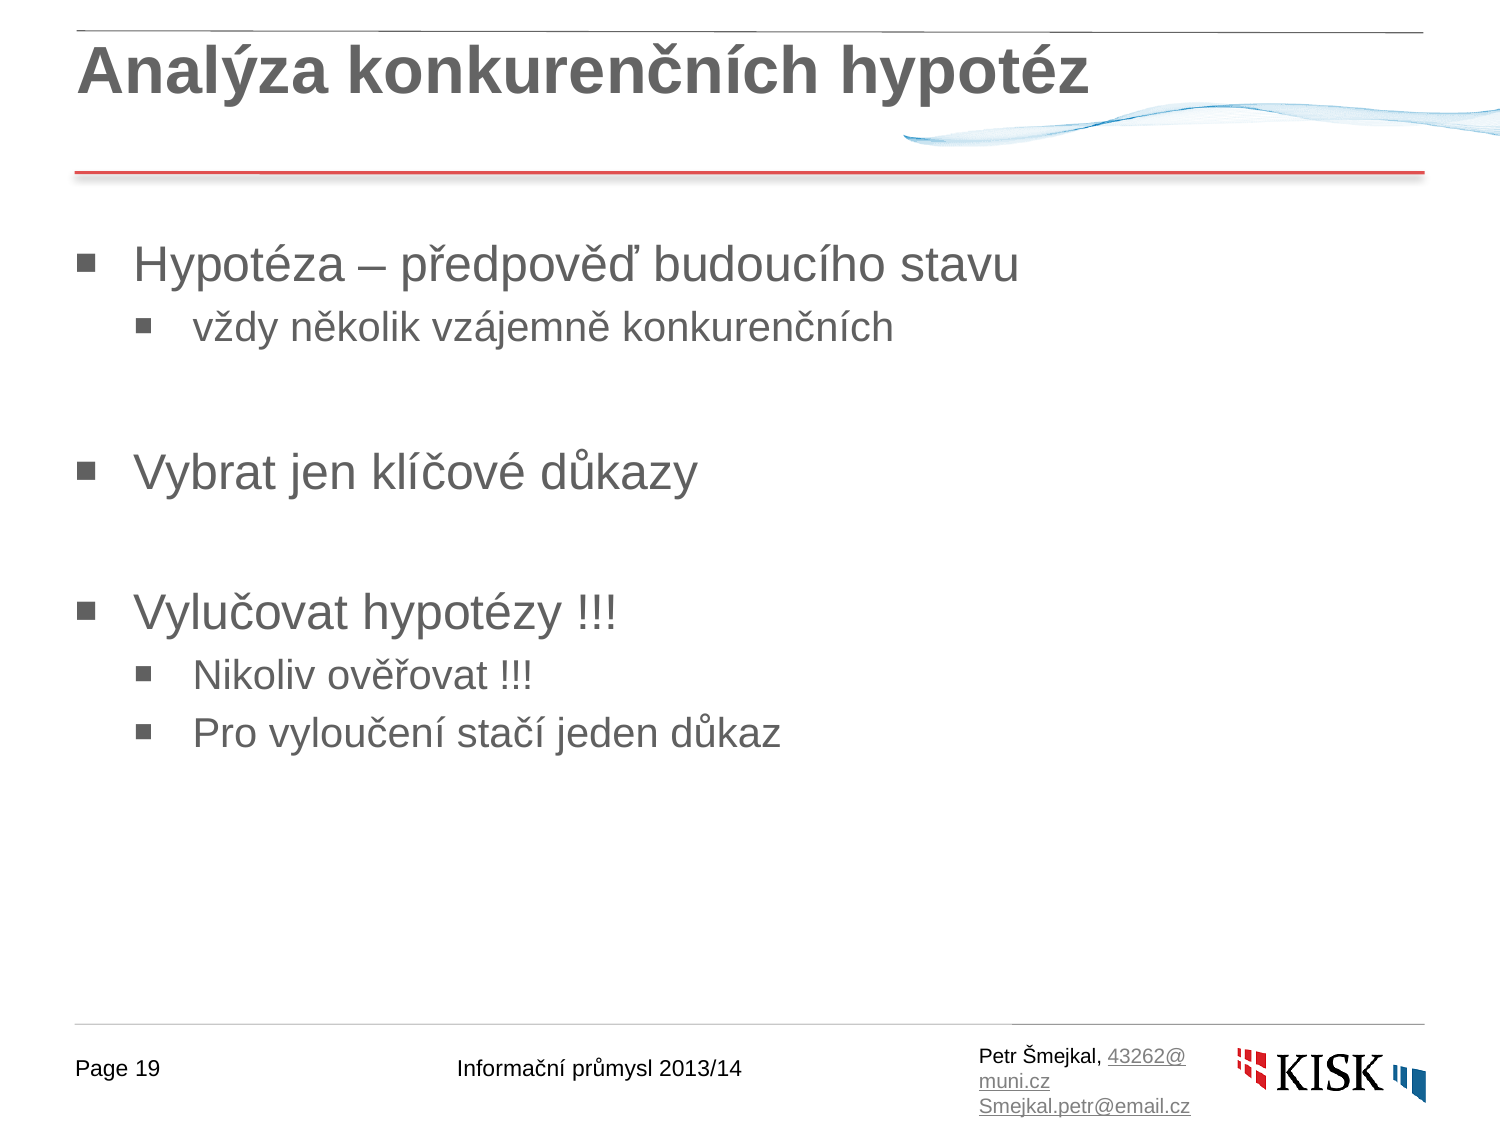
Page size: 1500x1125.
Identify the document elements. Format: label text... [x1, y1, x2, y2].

title Analýza konkurenčních hypotéz [76, 32, 1318, 175]
list Hypotéza – předpověď budoucího stavu vždy několik vzájemně konkurenčních Vybrat jen klíčové důkazy Vylučovat hypotézy !!! Nikoliv ověřovat !!! Pro vyloučení stačí jeden důkaz [74, 231, 1426, 974]
picture [1237, 1046, 1426, 1103]
picture [1318, 101, 1500, 149]
